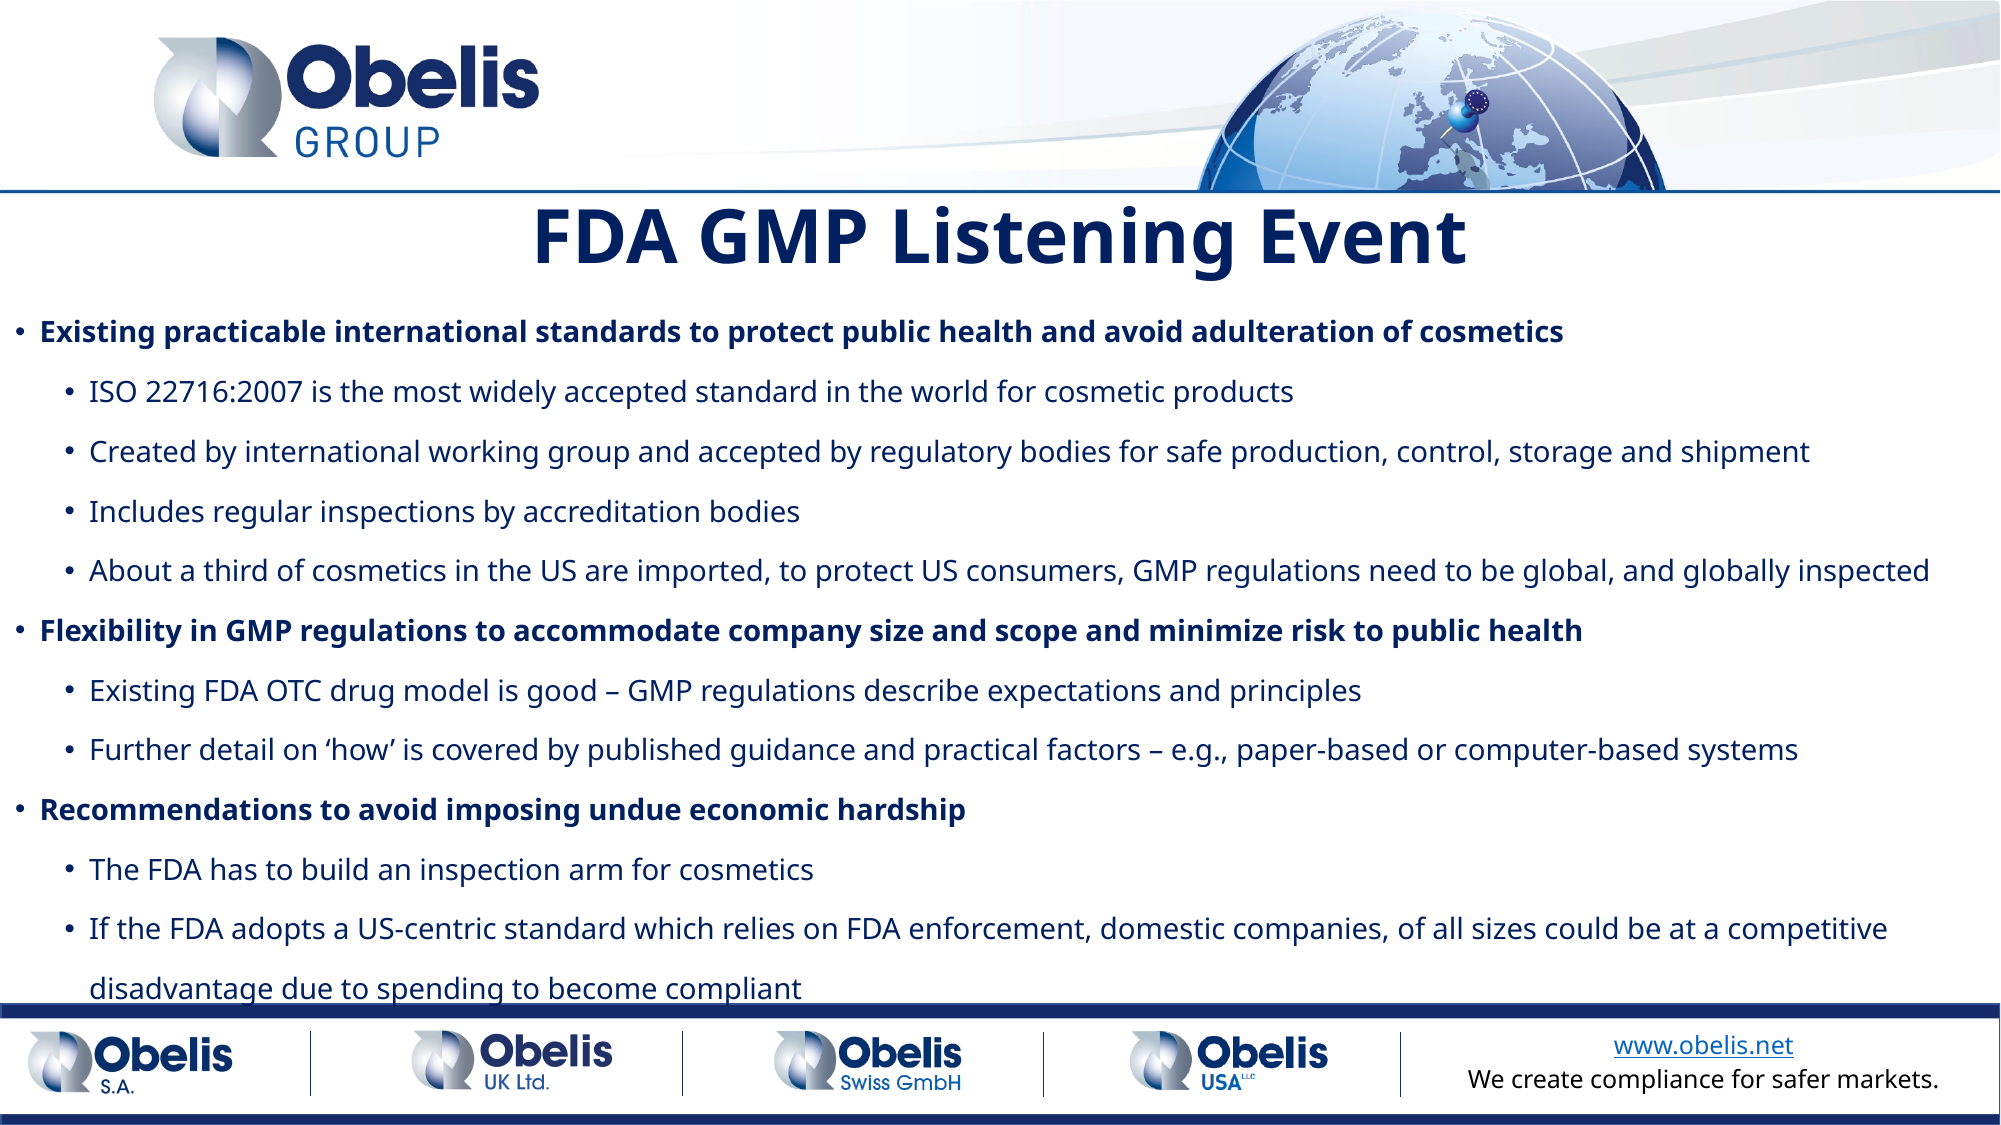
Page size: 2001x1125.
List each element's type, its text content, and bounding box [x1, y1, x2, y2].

picture [405, 1052, 618, 1096]
picture [0, 0, 2000, 196]
title FDA GMP Listening Event [137, 168, 1863, 281]
picture [1124, 1052, 1337, 1096]
picture [769, 1052, 966, 1101]
slide_number 25 [1920, 1030, 2000, 1125]
list Existing practicable international standards to protect public health and avoid adulteration of cosmetics ISO 22716:2007 is the most widely accepted standard in the world for cosmetic products Created by international working group and accepted by regulatory bodies for safe production, control, storage and shipment Includes regular inspections by accreditation bodies About a third of cosmetics in the US are imported, to protect US consumers, GMP regulations need to be global, and globally inspected Flexibility in GMP regulations to accommodate company size and scope and minimize risk to public health Existing FDA OTC drug model is good – GMP regulations describe expectations and principles Further detail on ‘how’ is covered by published guidance and practical factors – e.g., paper-based or computer-based systems Recommendations to avoid imposing undue economic hardship The FDA has to build an inspection arm for cosmetics If the FDA adopts a US-centric standard which relies on FDA enforcement, domestic companies, of all sizes could be at a competitive disadvantage due to spending to become compliant [0, 281, 2000, 1052]
picture [24, 1052, 237, 1098]
